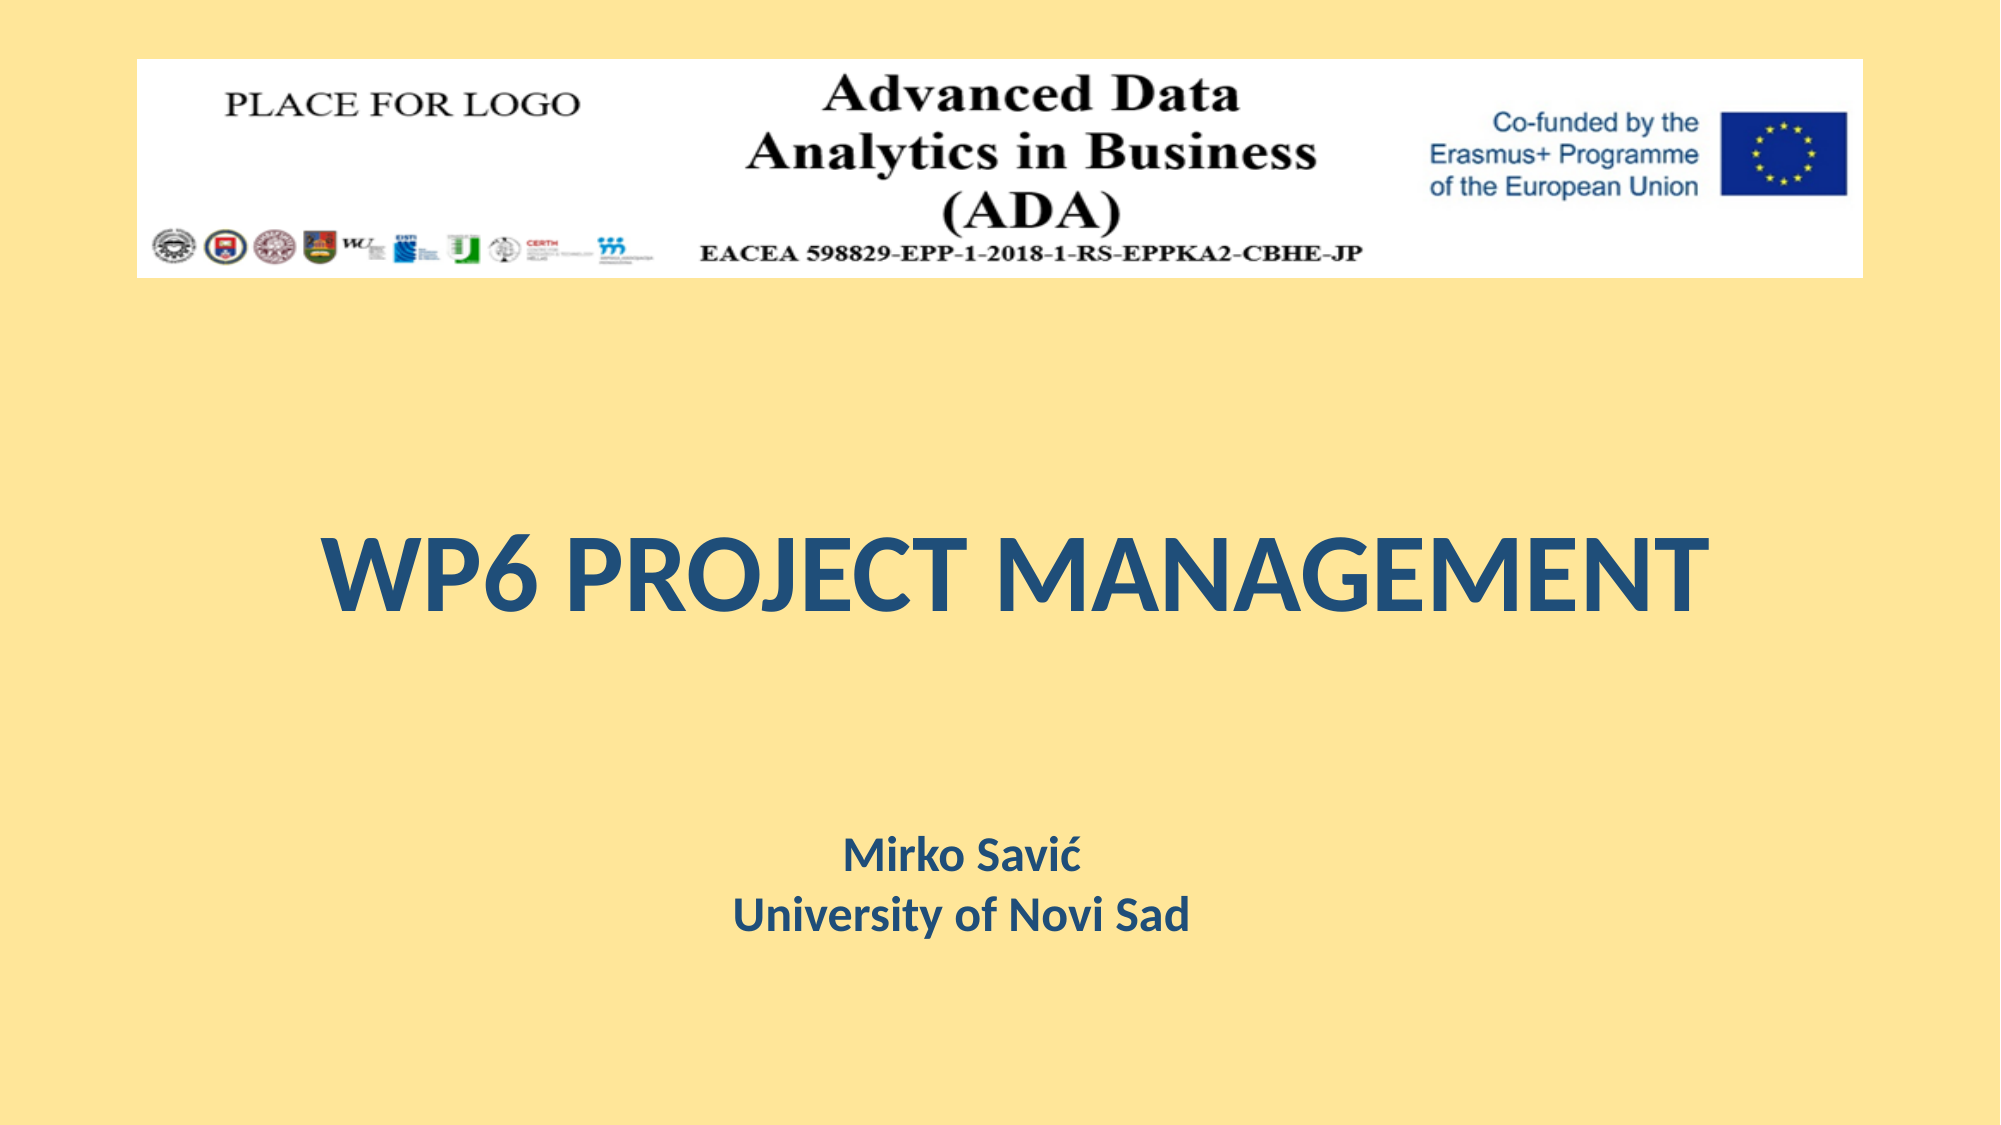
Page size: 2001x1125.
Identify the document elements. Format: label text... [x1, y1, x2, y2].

text_box Mirko Savić University of Novi Sad [717, 814, 1206, 949]
picture [137, 59, 1863, 278]
text_box WP6 PROJECT MANAGEMENT [226, 491, 1806, 642]
